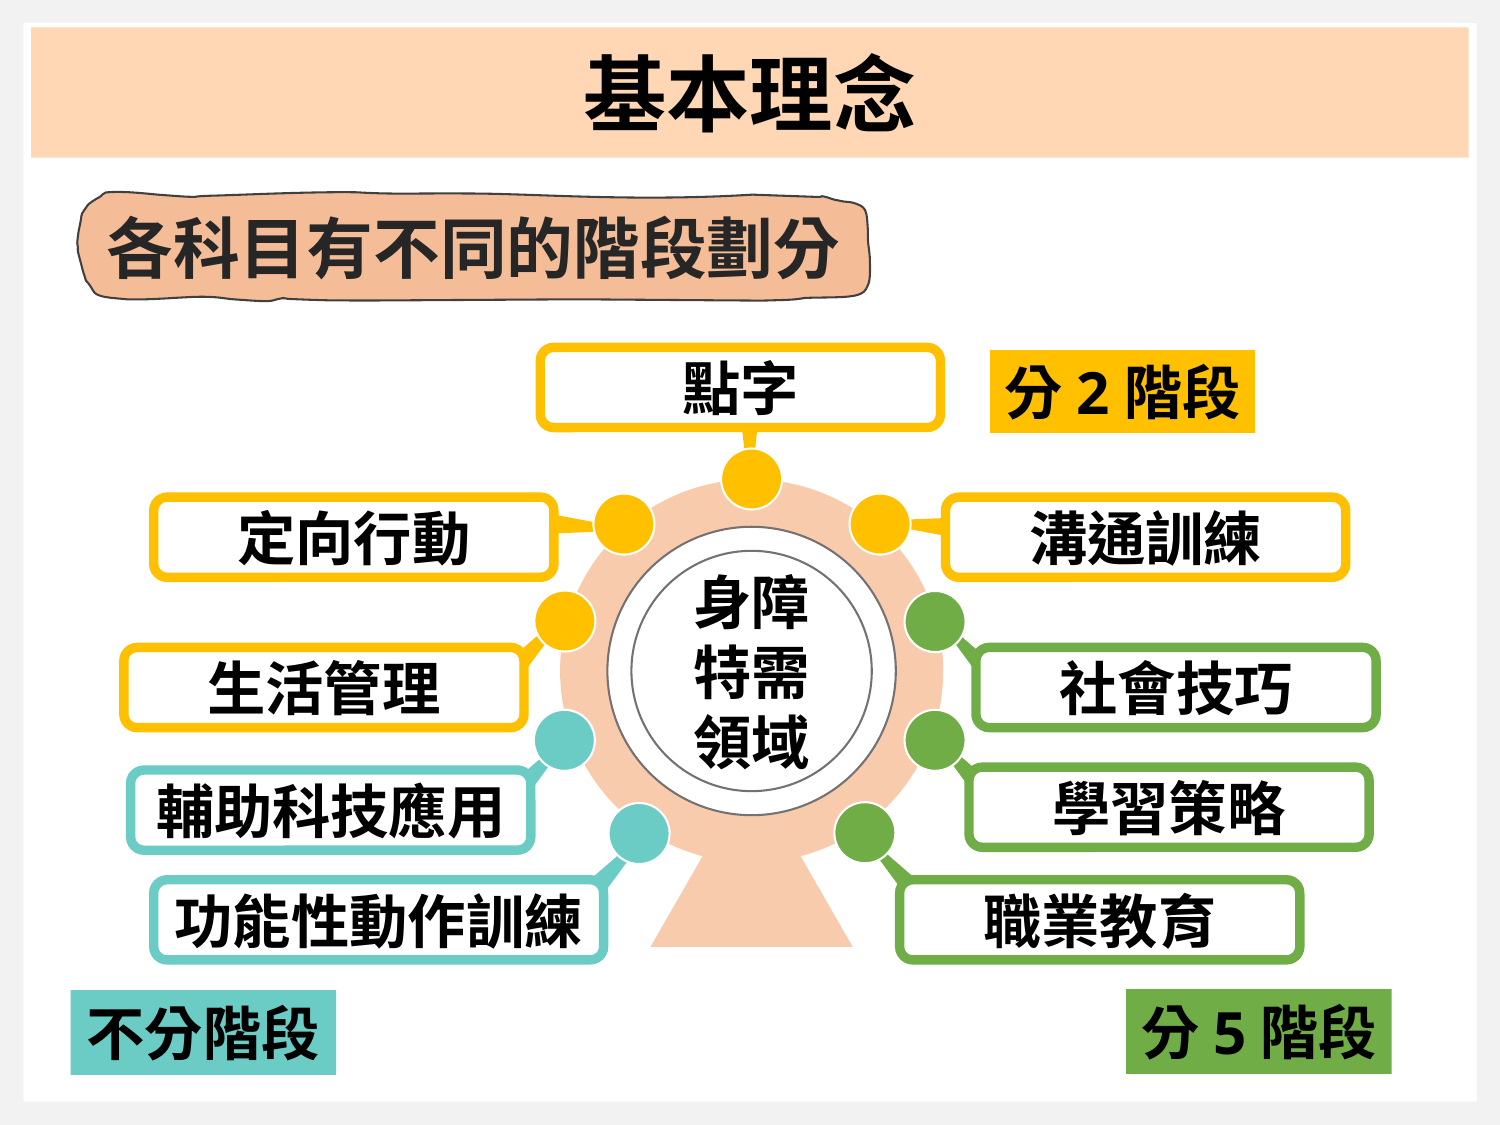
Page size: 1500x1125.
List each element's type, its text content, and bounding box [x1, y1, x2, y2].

text_box 各科目有不同的階段劃分 [76, 190, 872, 303]
text_box 不分階段 [70, 990, 337, 1075]
text_box 分5階段 [1126, 989, 1392, 1074]
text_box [123, 347, 1377, 960]
text_box 基本理念 [30, 26, 1470, 159]
